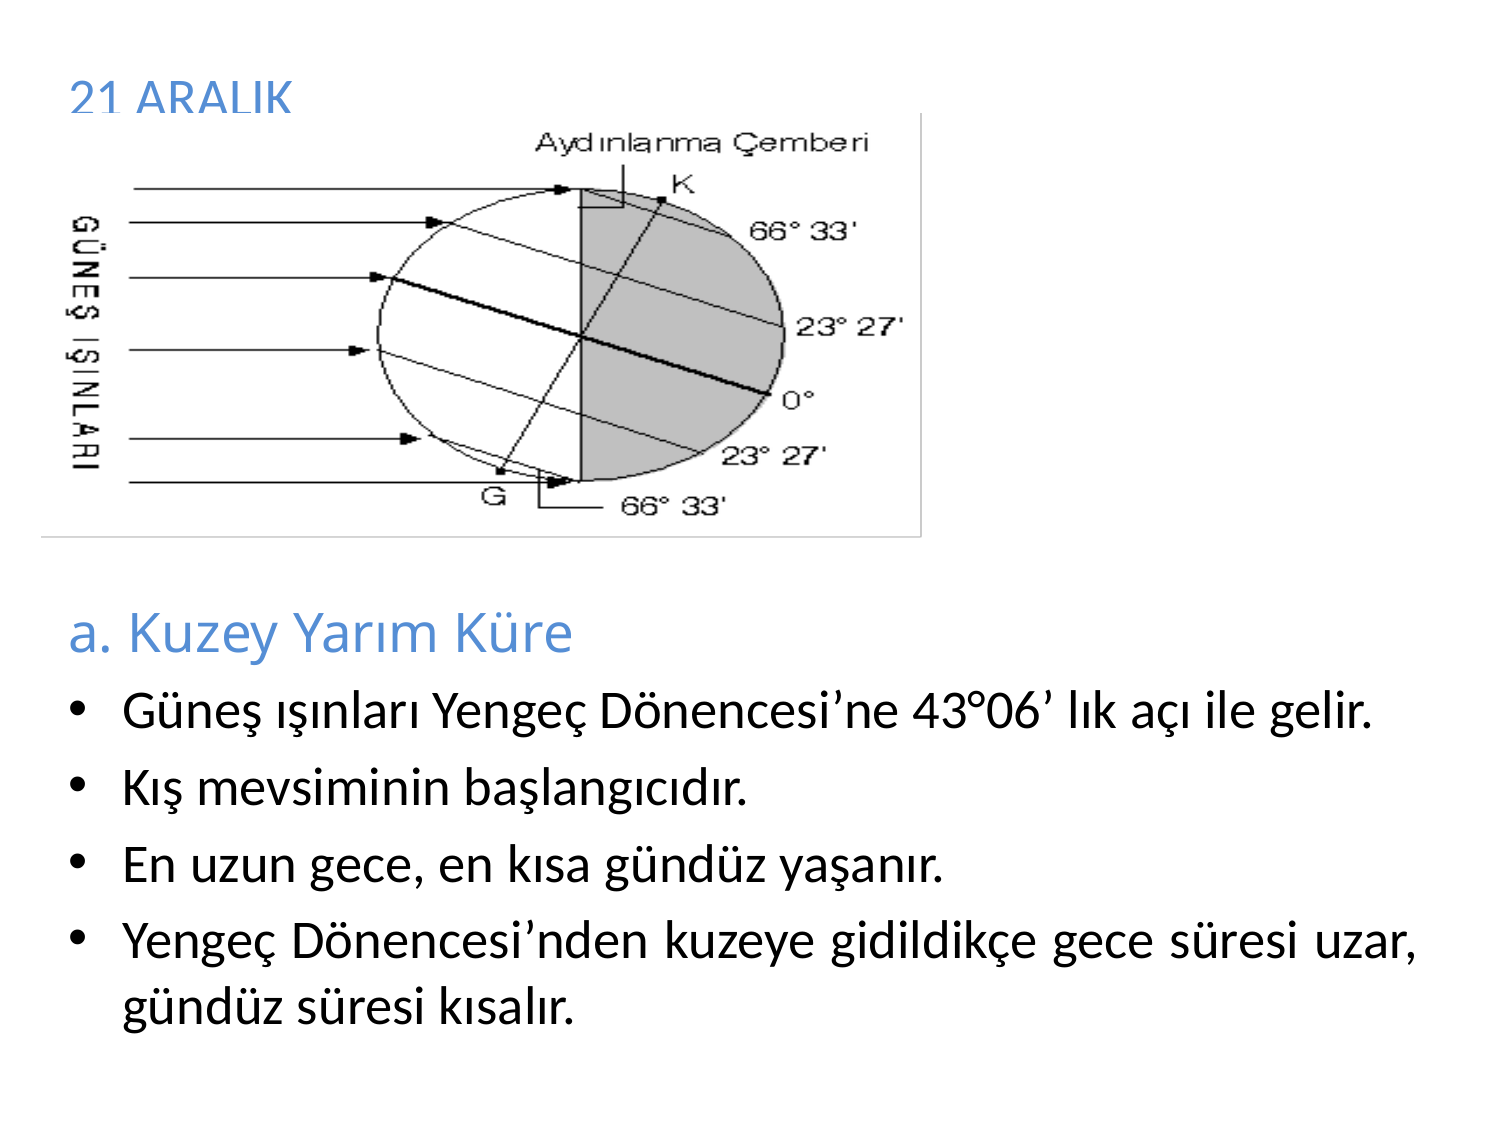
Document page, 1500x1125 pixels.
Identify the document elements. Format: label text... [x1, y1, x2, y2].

list 21 ARALIK a. Kuzey Yarım Küre Güneş ışınları Yengeç Dönencesi’ne 43°06’ lık açı ile gelir. Kış mevsiminin başlangıcıdır. En uzun gece, en kısa gündüz yaşanır. Yengeç Dönencesi’nden kuzeye gidildikçe gece süresi uzar, gündüz süresi kısalır. [53, 54, 1436, 1059]
picture [40, 113, 925, 540]
